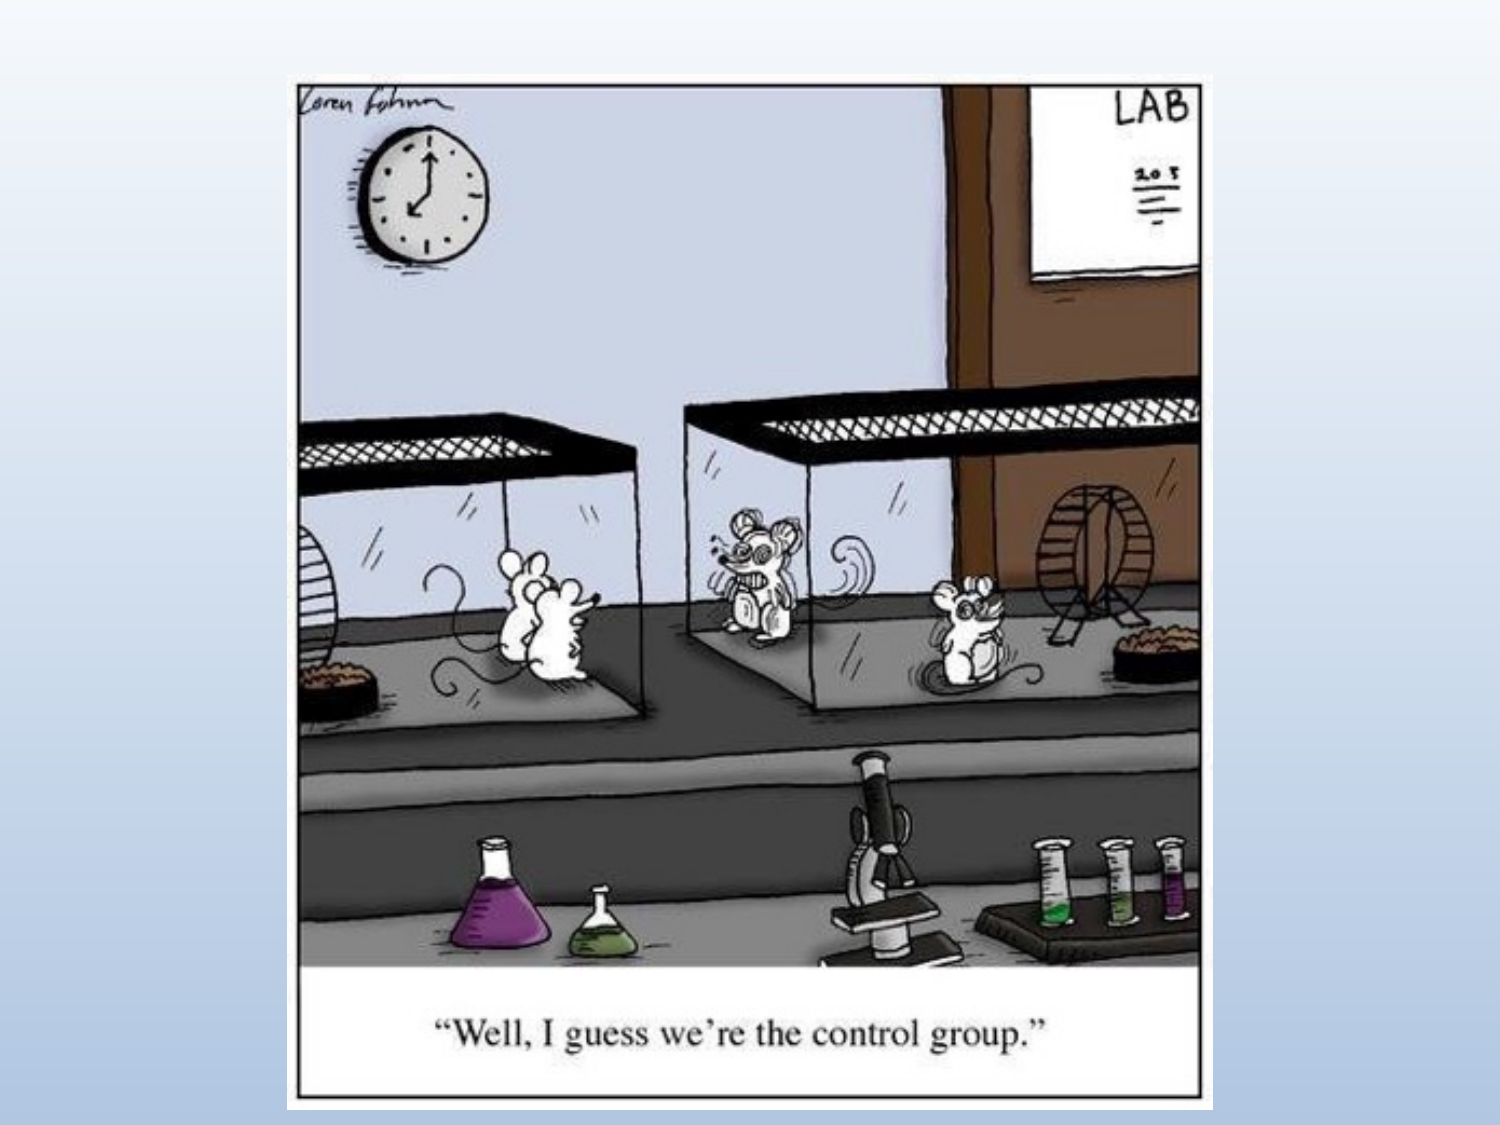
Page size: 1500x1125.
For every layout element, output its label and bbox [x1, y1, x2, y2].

list [287, 74, 1213, 1111]
